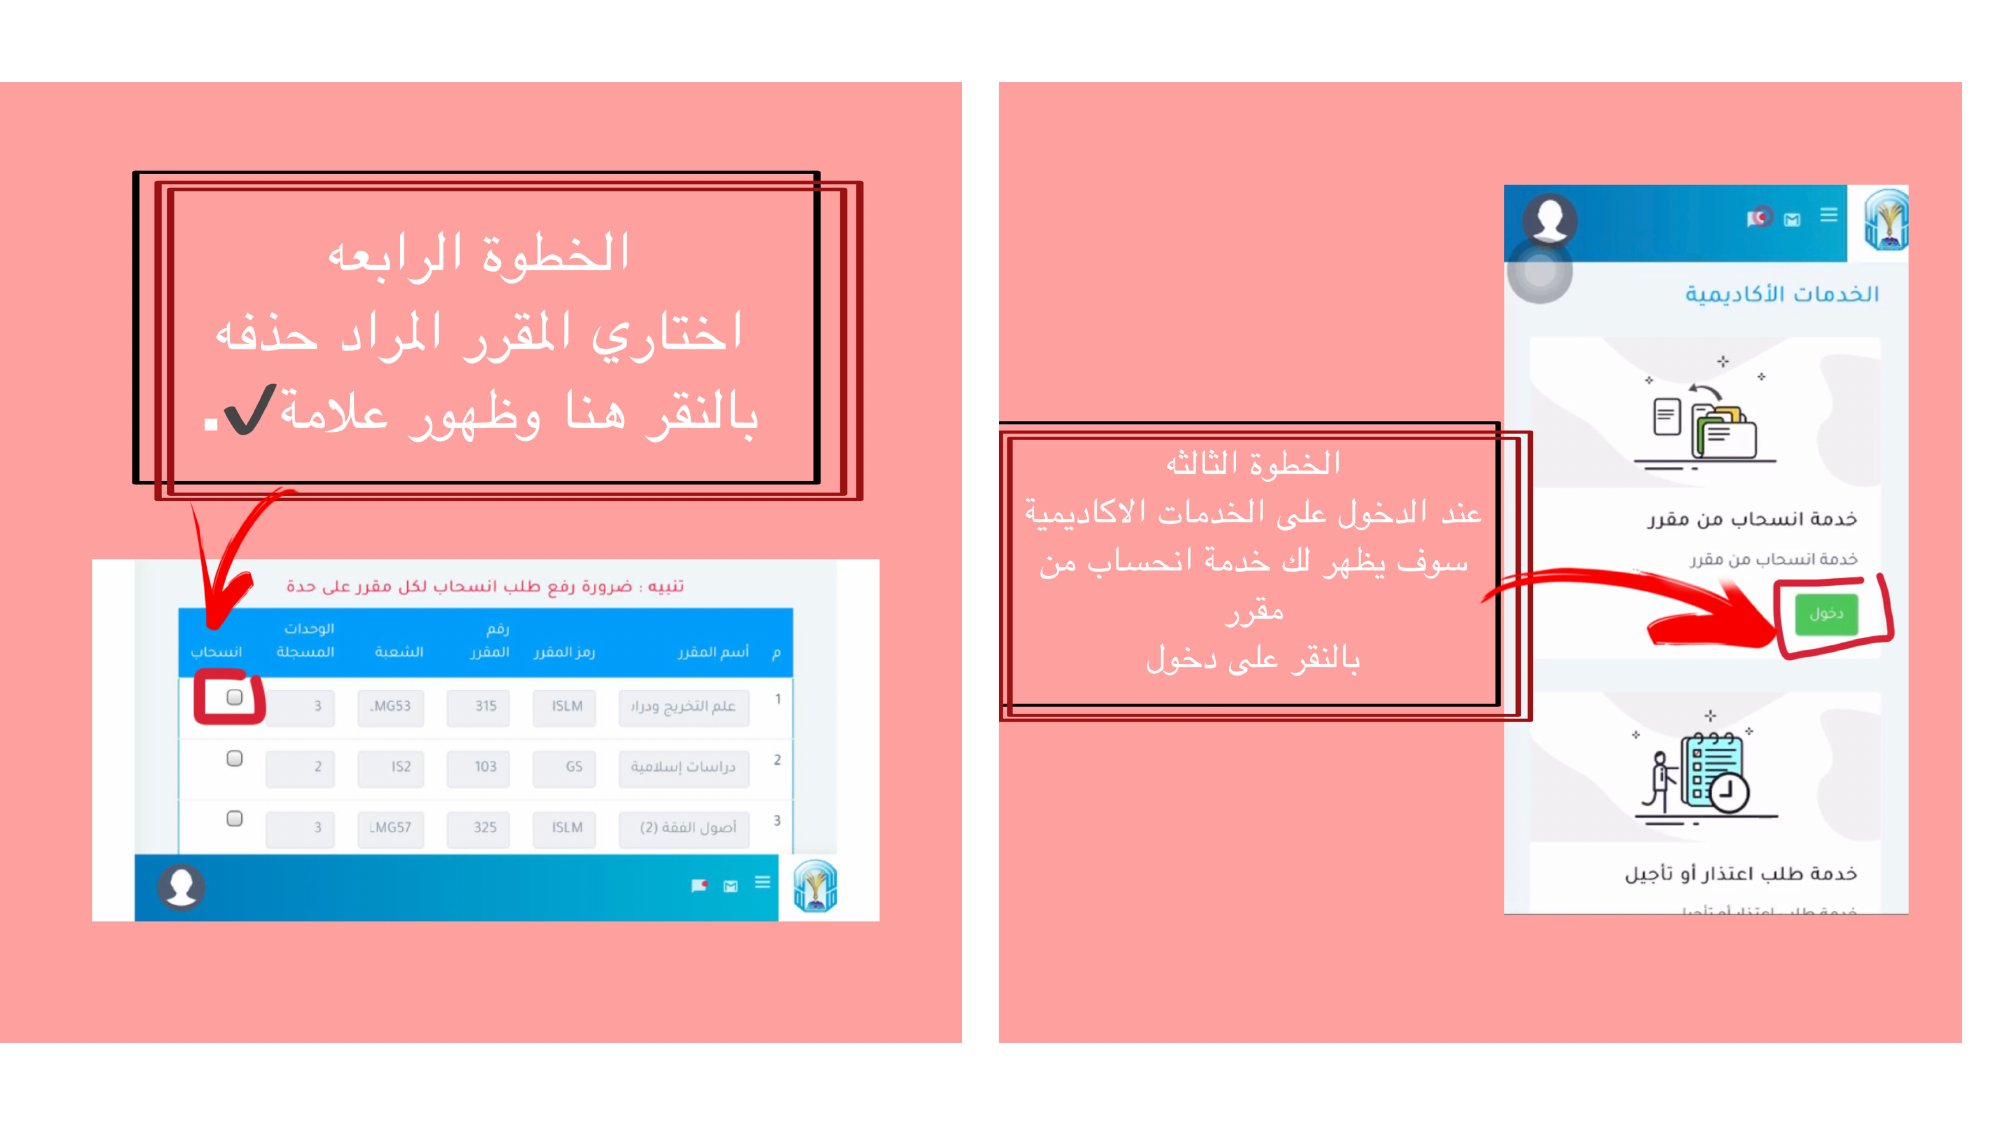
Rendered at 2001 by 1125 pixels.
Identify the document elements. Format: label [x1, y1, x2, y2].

picture [999, 82, 1962, 1043]
picture [0, 82, 962, 1043]
